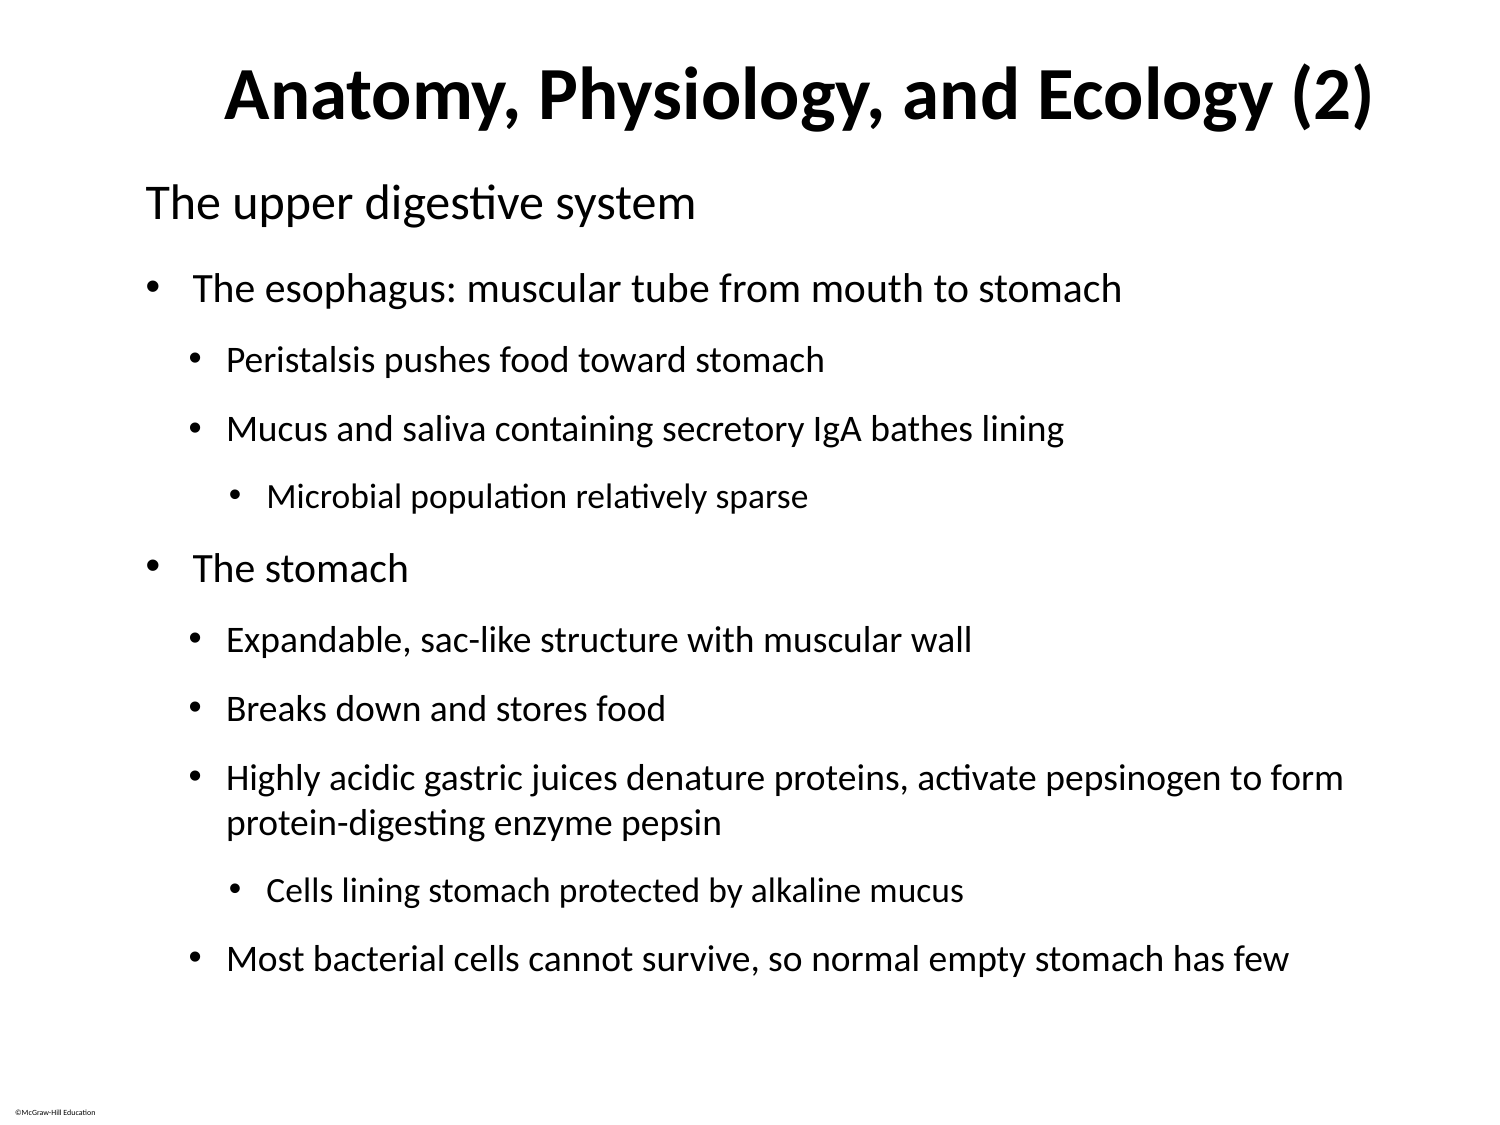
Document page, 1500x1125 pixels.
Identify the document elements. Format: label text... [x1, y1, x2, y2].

title Anatomy, Physiology, and Ecology (2) [180, 37, 1421, 138]
list The upper digestive system The esophagus: muscular tube from mouth to stomach Peristalsis pushes food toward stomach Mucus and saliva containing secretory IgA bathes lining Microbial population relatively sparse The stomach Expandable, sac-like structure with muscular wall Breaks down and stores food Highly acidic gastric juices denature proteins, activate pepsinogen to form protein-digesting enzyme pepsin Cells lining stomach protected by alkaline mucus Most bacterial cells cannot survive, so normal empty stomach has few [130, 162, 1371, 1025]
